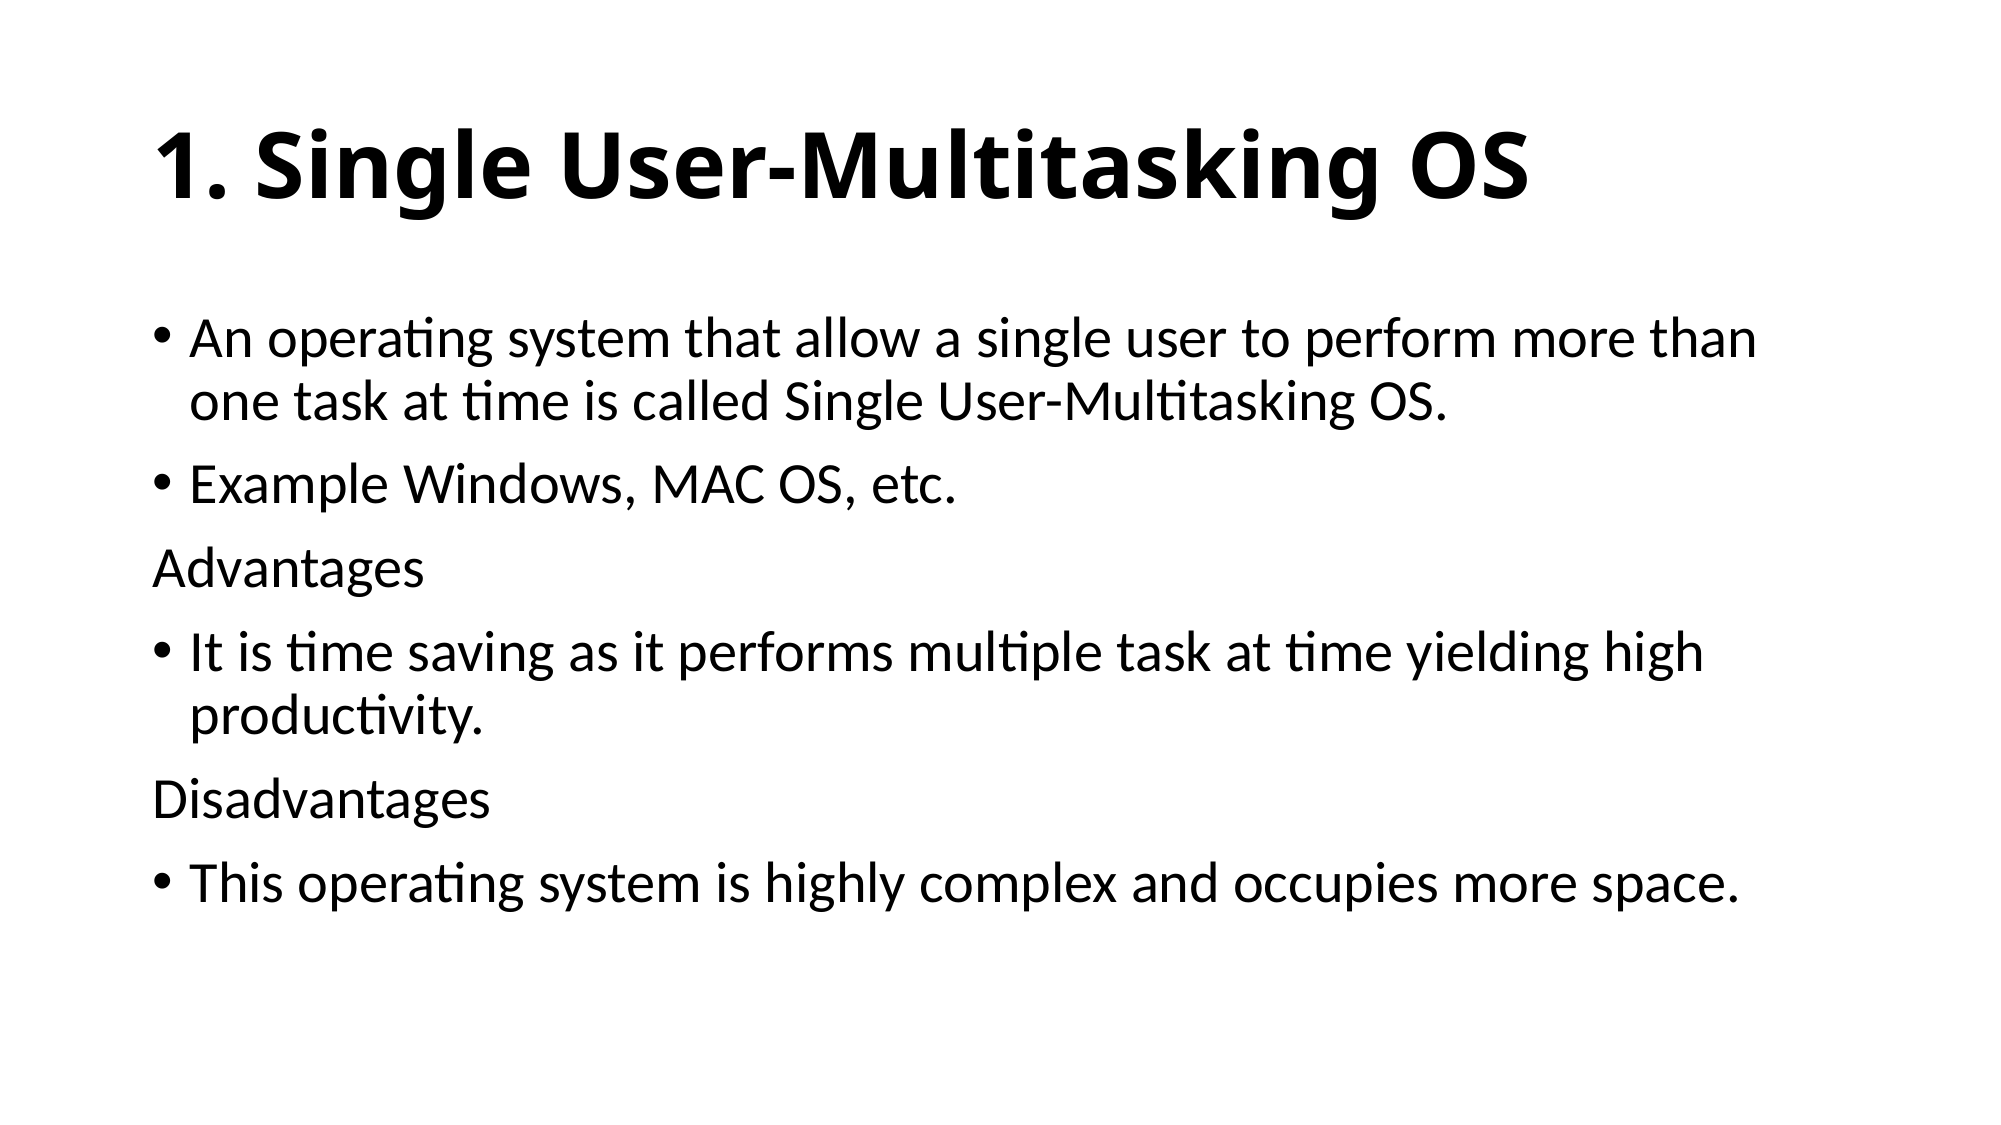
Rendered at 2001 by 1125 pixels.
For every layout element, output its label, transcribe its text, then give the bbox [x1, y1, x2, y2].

title 1. Single User-Multitasking OS [137, 59, 1863, 278]
list An operating system that allow a single user to perform more than one task at time is called Single User-Multitasking OS. Example Windows, MAC OS, etc. Advantages It is time saving as it performs multiple task at time yielding high productivity. Disadvantages This operating system is highly complex and occupies more space. [137, 299, 1863, 1014]
